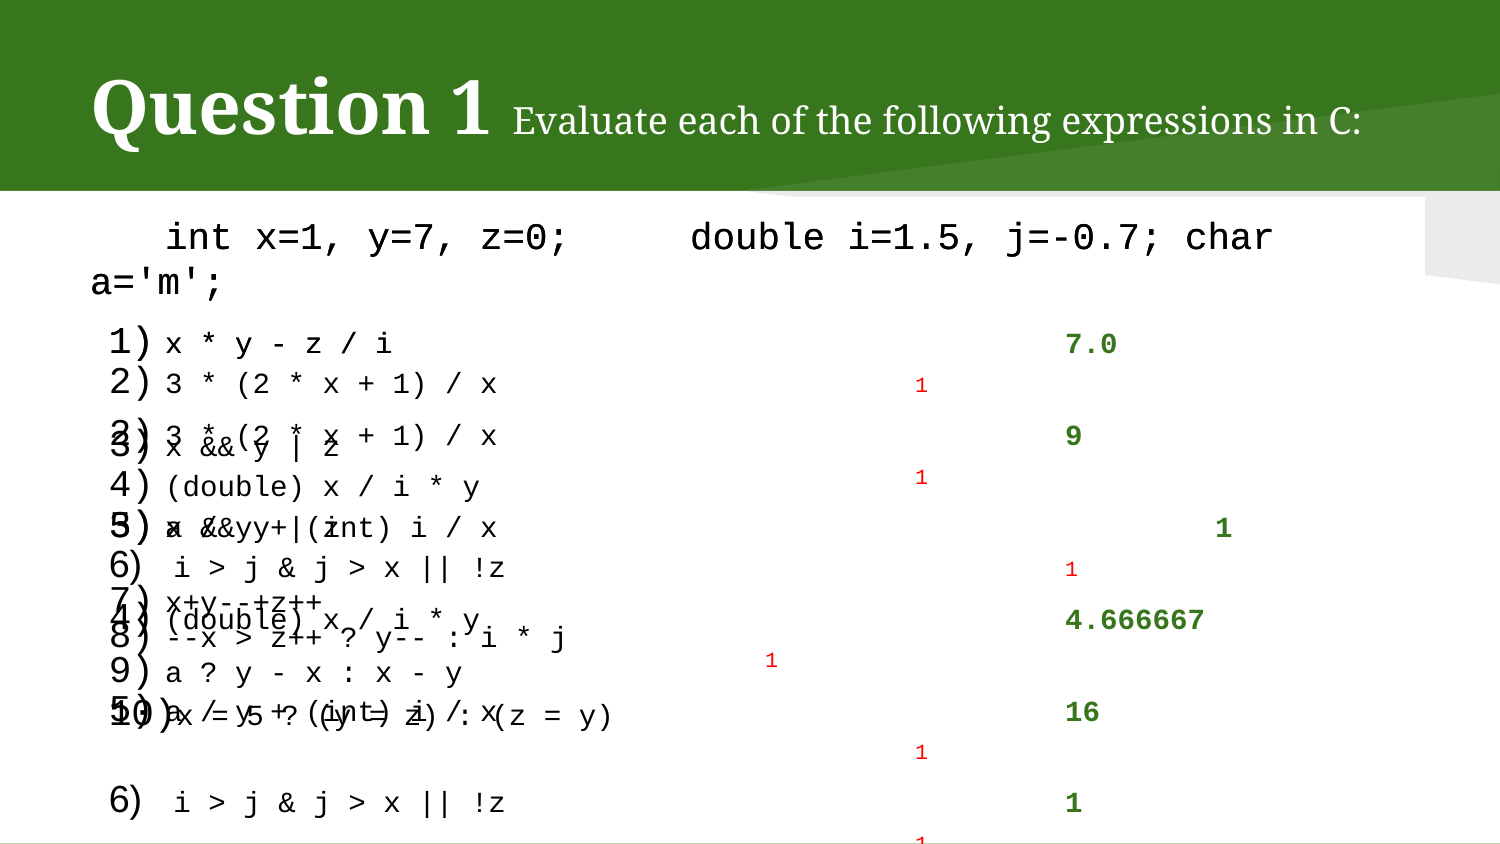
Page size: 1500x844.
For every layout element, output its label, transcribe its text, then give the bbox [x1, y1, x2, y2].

list int x=1, y=7, z=0; double i=1.5, j=-0.7; char a='m'; x * y - z / i 7.0 1 3 * (2 * x + 1) / x 9 1 x && y | z 1 1 (double) x / i * y 4.666667 1 a / y + (int) i / x 16 1 i > j & j > x || !z 1 1 x+y--+z++ 8 1 --x > z++ ? y-- : i * j -1.05 1 a ? y - x : x - y 6 1 x = 5 ? (y = z) : (z = y) 0 (2 is accepted too) 1 [75, 196, 1425, 808]
title Question 1 Evaluate each of the following expressions in C: [75, 33, 1425, 175]
